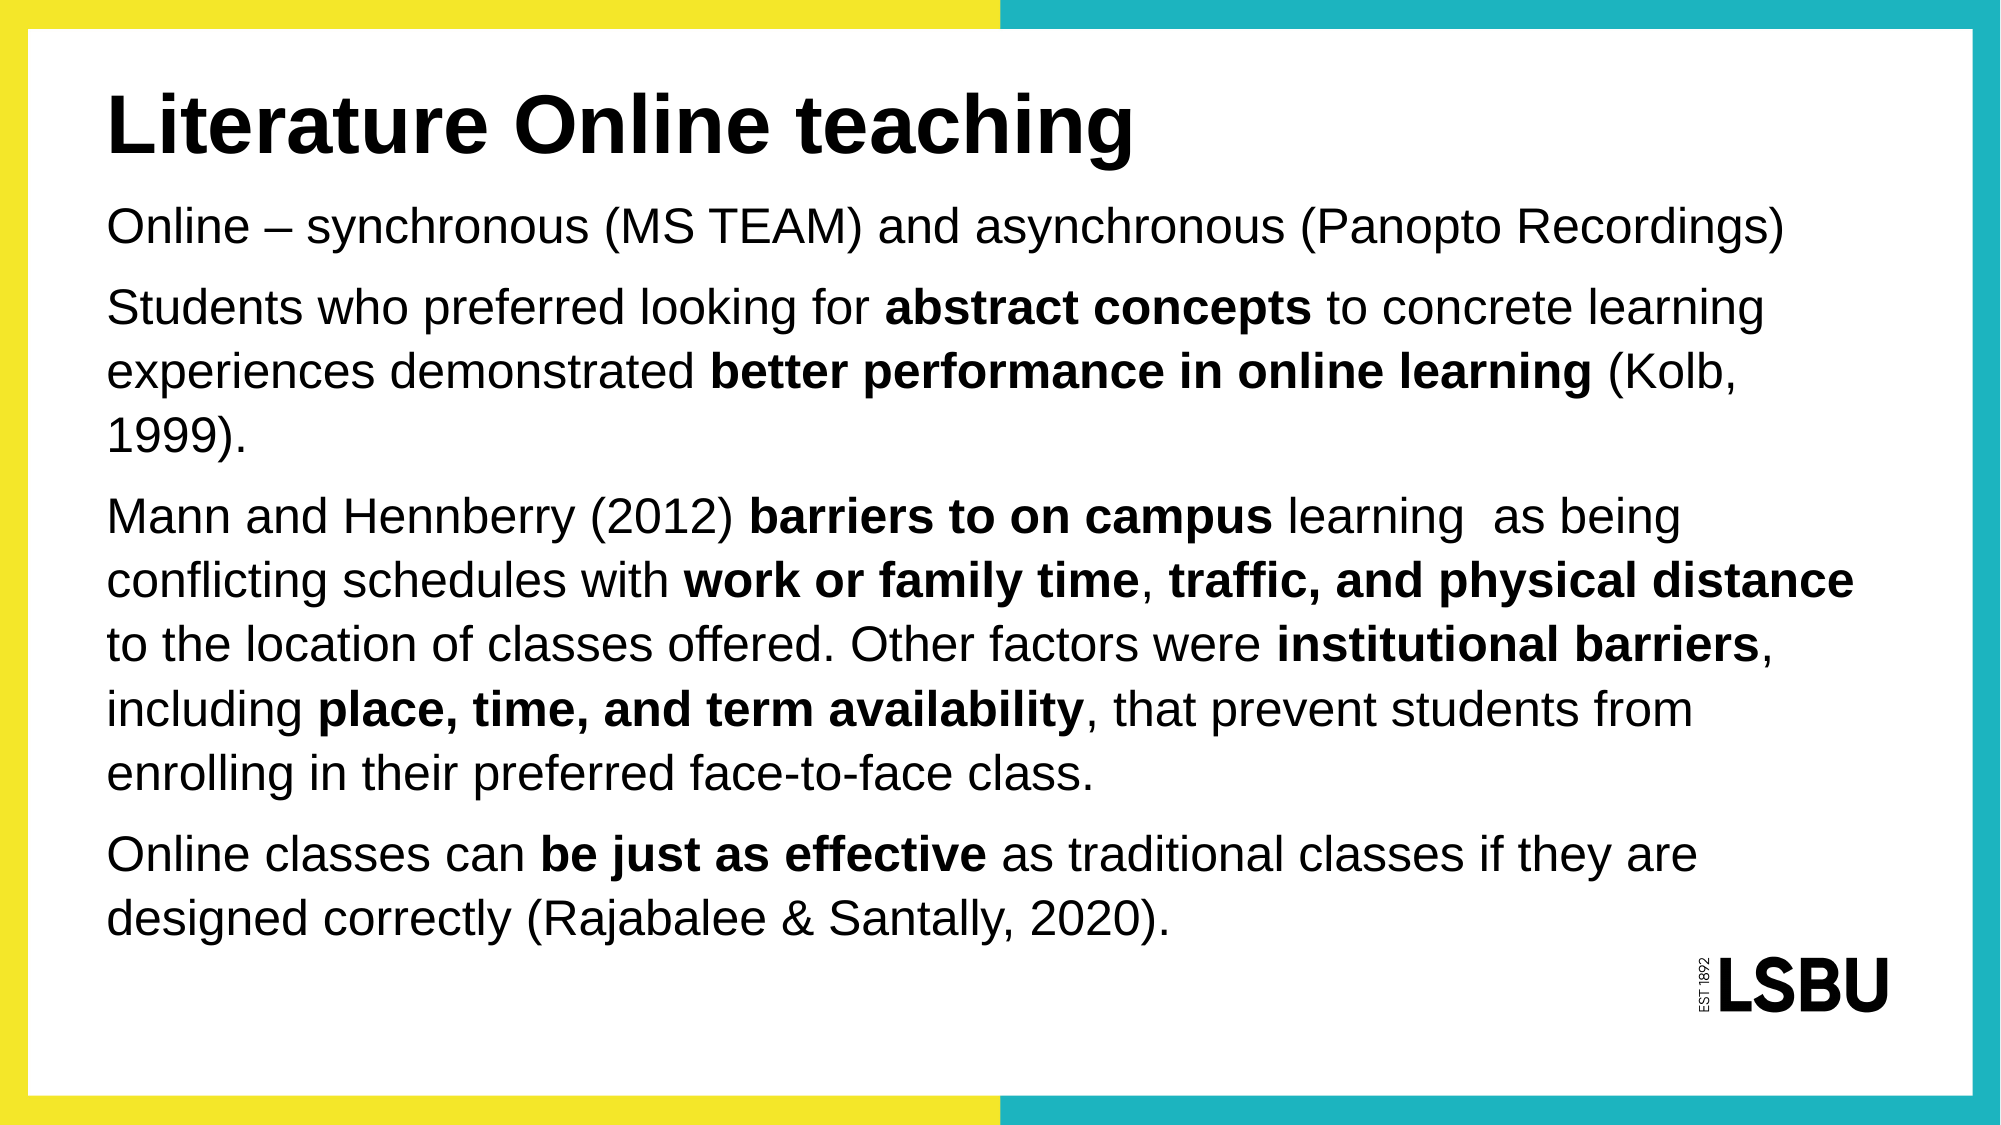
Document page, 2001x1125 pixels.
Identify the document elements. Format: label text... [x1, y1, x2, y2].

subtitle Online – synchronous (MS TEAM) and asynchronous (Panopto Recordings) Students who preferred looking for abstract concepts to concrete learning experiences demonstrated better performance in online learning (Kolb, 1999). Mann and Hennberry (2012) barriers to on campus learning as being conflicting schedules with work or family time, traffic, and physical distance to the location of classes offered. Other factors were institutional barriers, including place, time, and term availability, that prevent students from enrolling in their preferred face-to-face class. Online classes can be just as effective as traditional classes if they are designed correctly (Rajabalee & Santally, 2020). [91, 181, 1877, 944]
picture [0, 0, 2001, 1125]
title Literature Online teaching [91, 74, 1817, 179]
